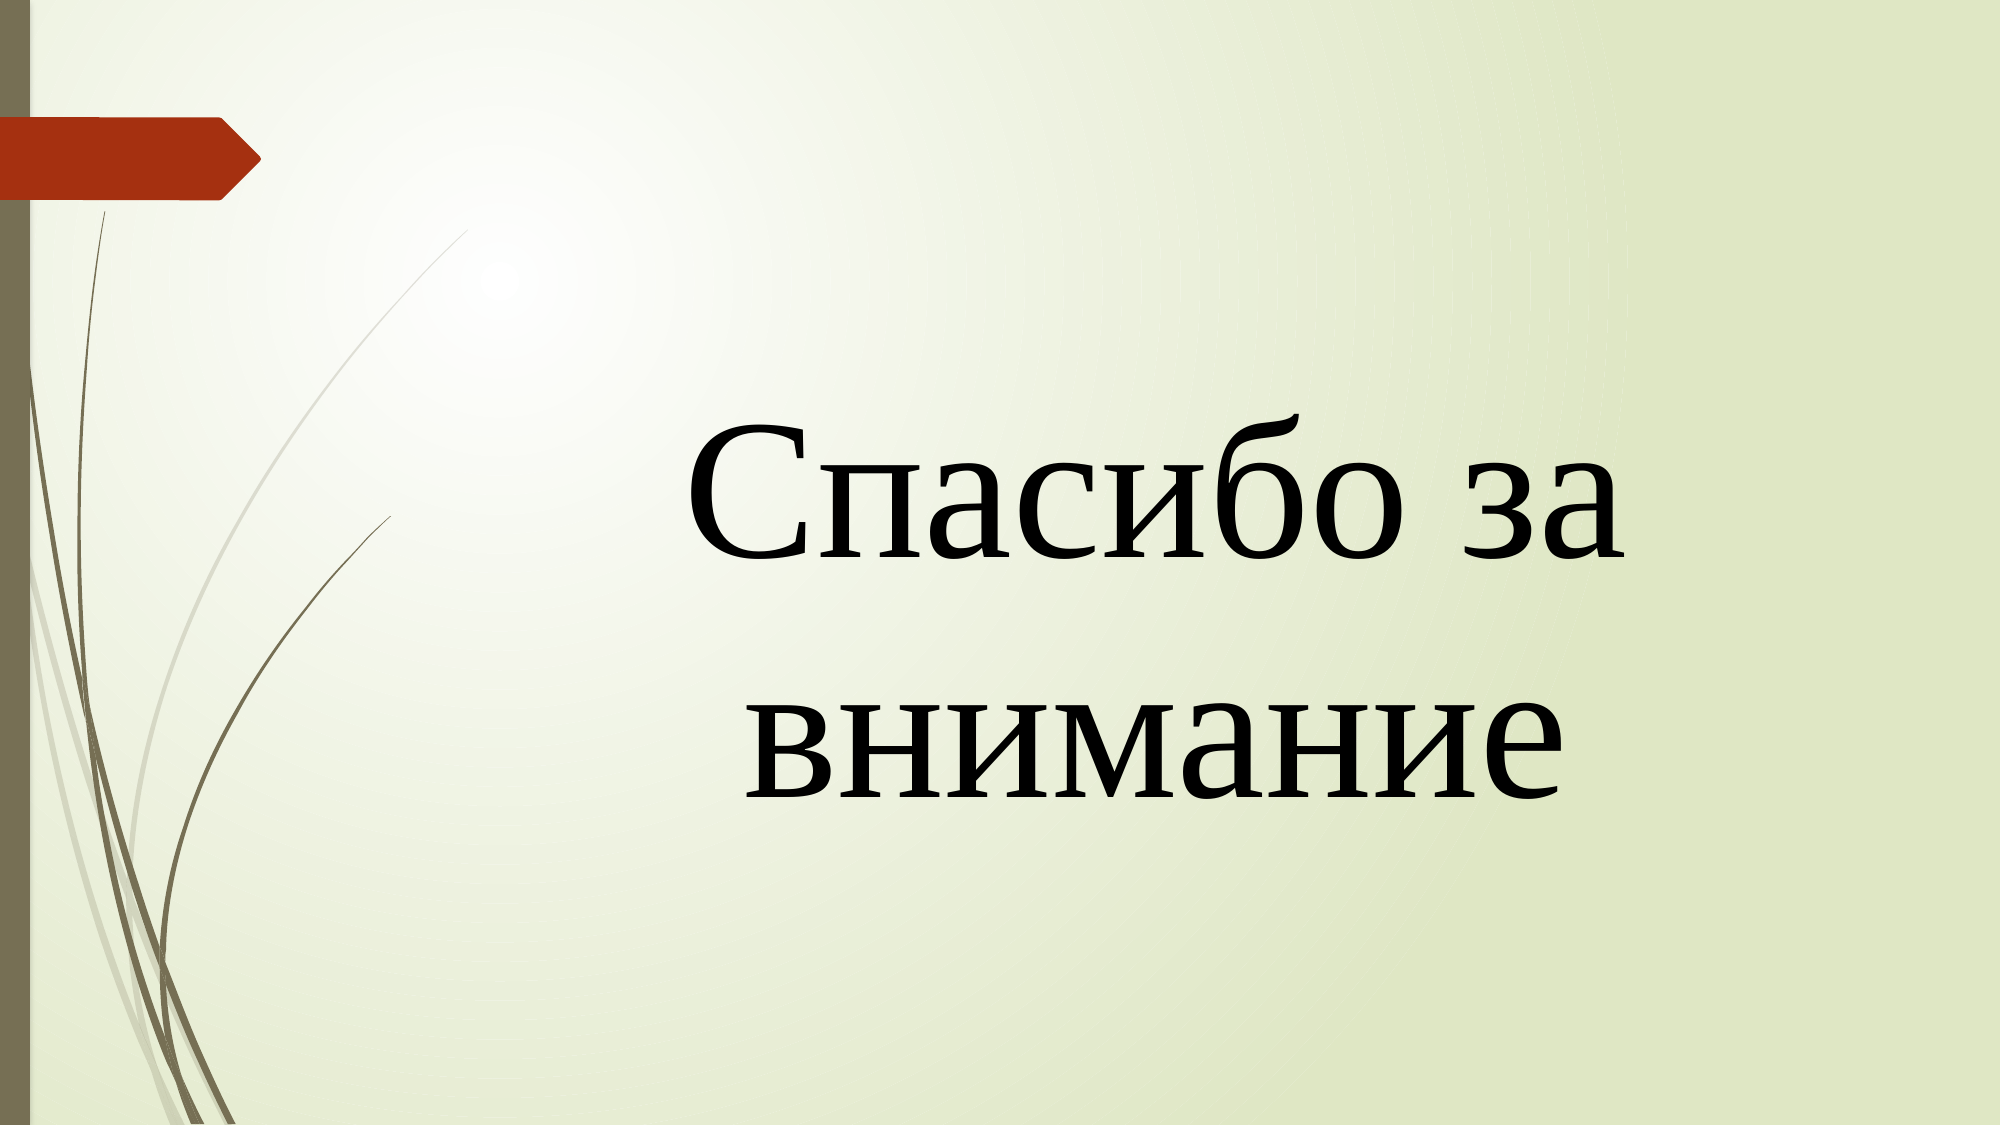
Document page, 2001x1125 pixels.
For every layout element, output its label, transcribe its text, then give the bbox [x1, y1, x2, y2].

list Спасибо за внимание [424, 350, 1888, 970]
